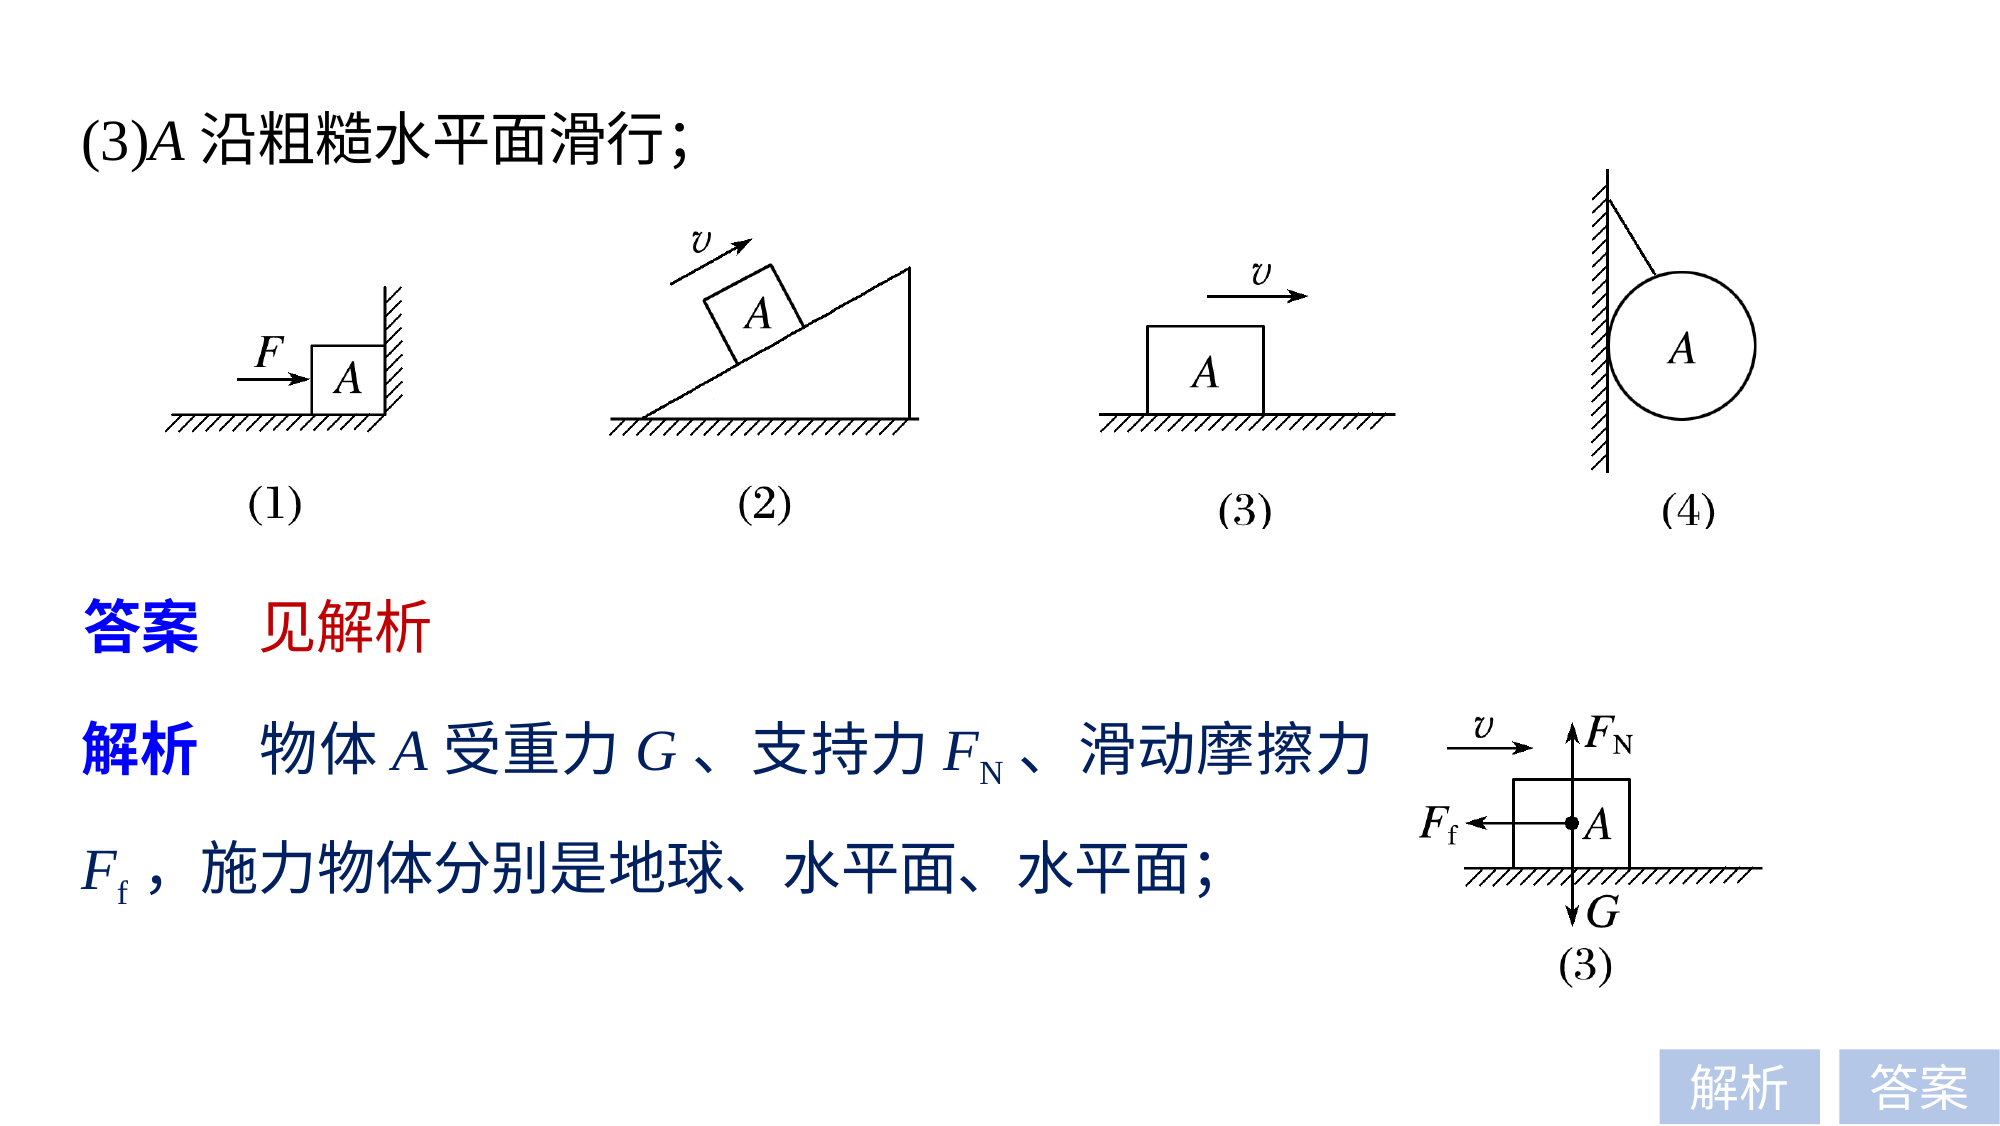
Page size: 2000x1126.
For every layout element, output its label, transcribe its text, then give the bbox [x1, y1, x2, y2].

picture [599, 219, 920, 539]
text_box 答案 见解析 [68, 583, 449, 664]
picture [1096, 250, 1404, 539]
text_box (3)A沿粗糙水平面滑行； [66, 60, 1924, 180]
picture [150, 219, 423, 539]
picture [1413, 697, 1773, 1002]
text_box 解析 [1659, 1049, 1820, 1125]
text_box 解析 物体A受重力G、支持力FN、滑动摩擦力Ff，施力物体分别是地球、水平面、水平面； [66, 664, 1403, 919]
picture [1580, 160, 1780, 539]
text_box 答案 [1839, 1049, 2000, 1125]
